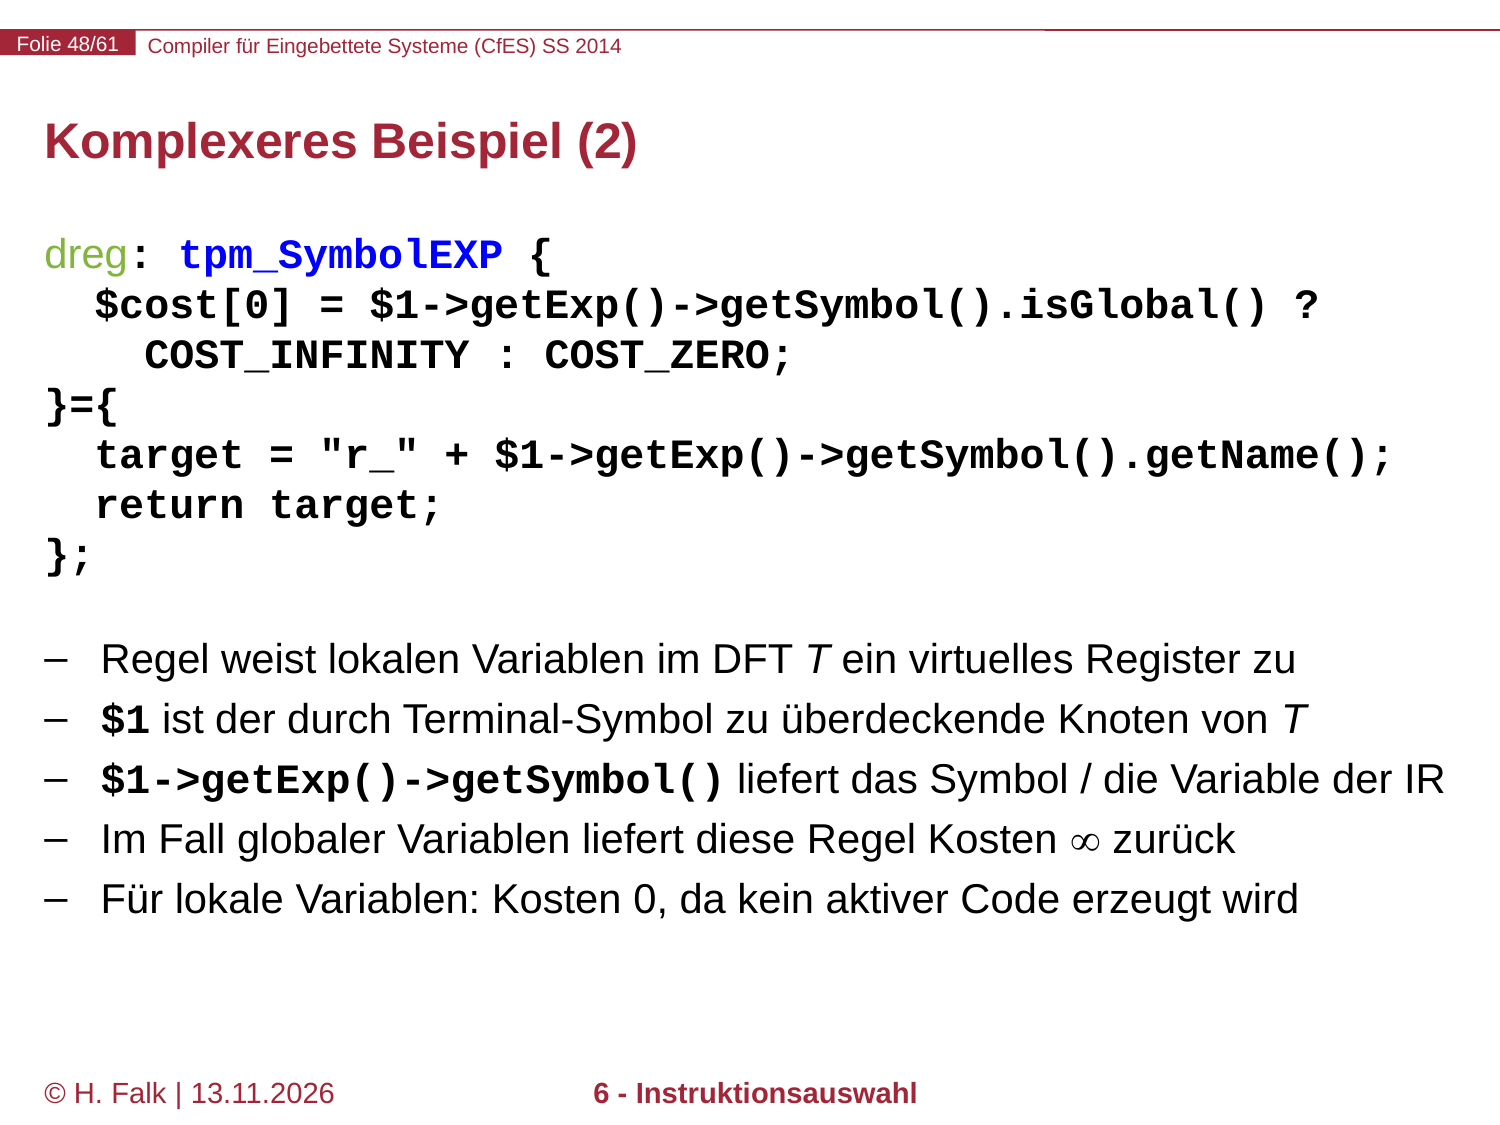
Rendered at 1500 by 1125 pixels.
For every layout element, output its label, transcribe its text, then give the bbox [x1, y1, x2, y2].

footer 6 - Instruktionsauswahl [301, 1066, 1211, 1125]
list dreg: tpm_SymbolEXP { $cost[0] = $1->getExp()->getSymbol().isGlobal() ? COST_INFINITY : COST_ZERO; }={ target = "r_" + $1->getExp()->getSymbol().getName(); return target; }; Regel weist lokalen Variablen im DFT T ein virtuelles Register zu $1 ist der durch Terminal-Symbol zu überdeckende Knoten von T $1->getExp()->getSymbol() liefert das Symbol / die Variable der IR Im Fall globaler Variablen liefert diese Regel Kosten ∞ zurück Für lokale Variablen: Kosten 0, da kein aktiver Code erzeugt wird [29, 227, 1471, 1047]
title Komplexeres Beispiel (2) [29, 90, 1471, 198]
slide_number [29, 1066, 301, 1125]
